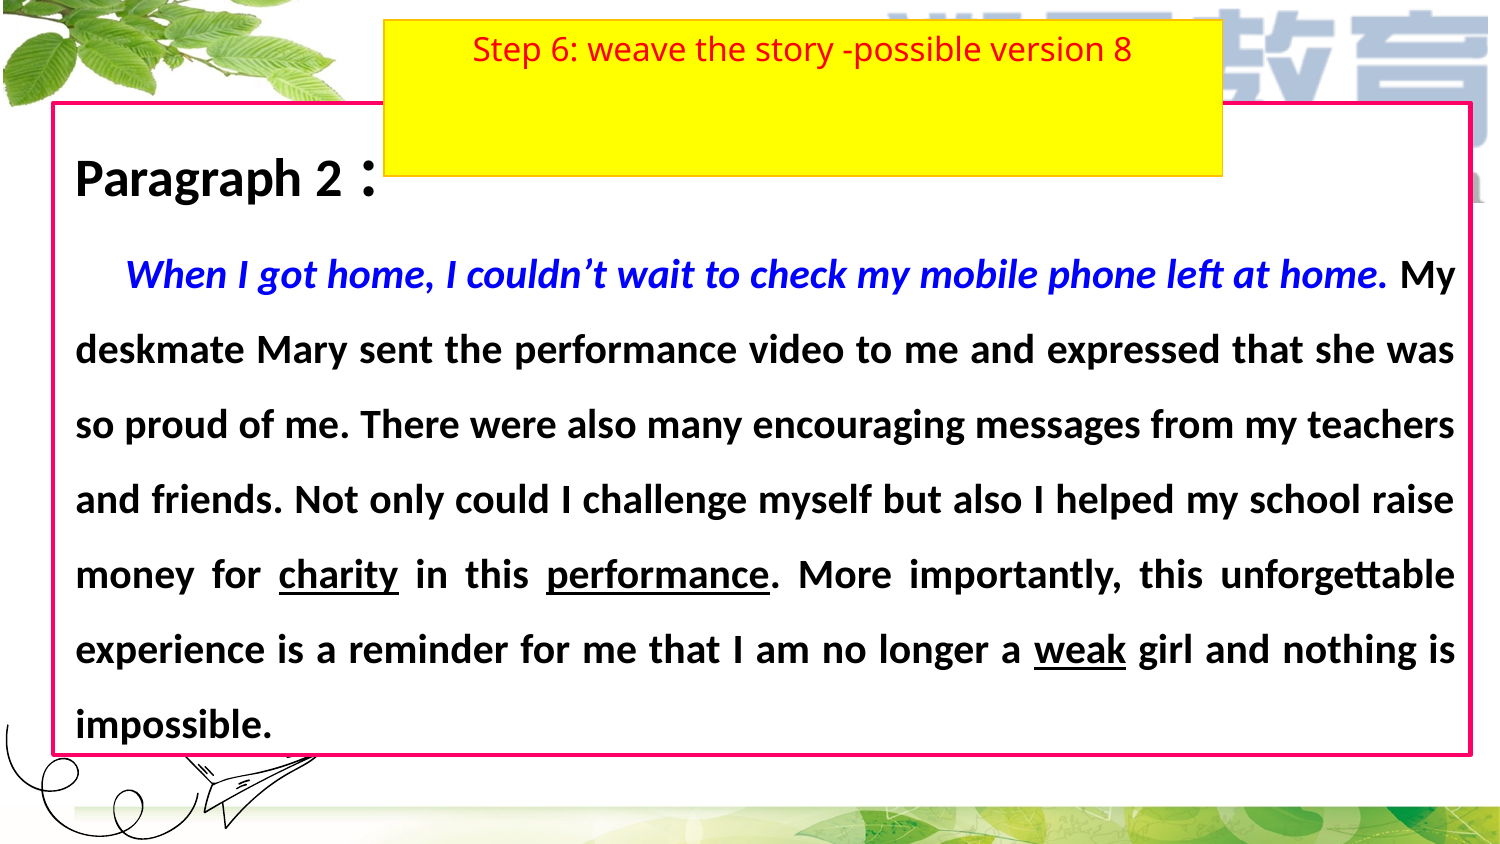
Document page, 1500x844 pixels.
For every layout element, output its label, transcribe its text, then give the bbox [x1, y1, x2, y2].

list Paragraph 2： When I got home, I couldn’t wait to check my mobile phone left at home. My deskmate Mary sent the performance video to me and expressed that she was so proud of me. There were also many encouraging messages from my teachers and friends. Not only could I challenge myself but also I helped my school raise money for charity in this performance. More importantly, this unforgettable experience is a reminder for me that I am no longer a weak girl and nothing is impossible. [51, 101, 1473, 757]
picture [0, 0, 1500, 844]
title Step 6: weave the story -possible version 8 [383, 20, 1223, 176]
